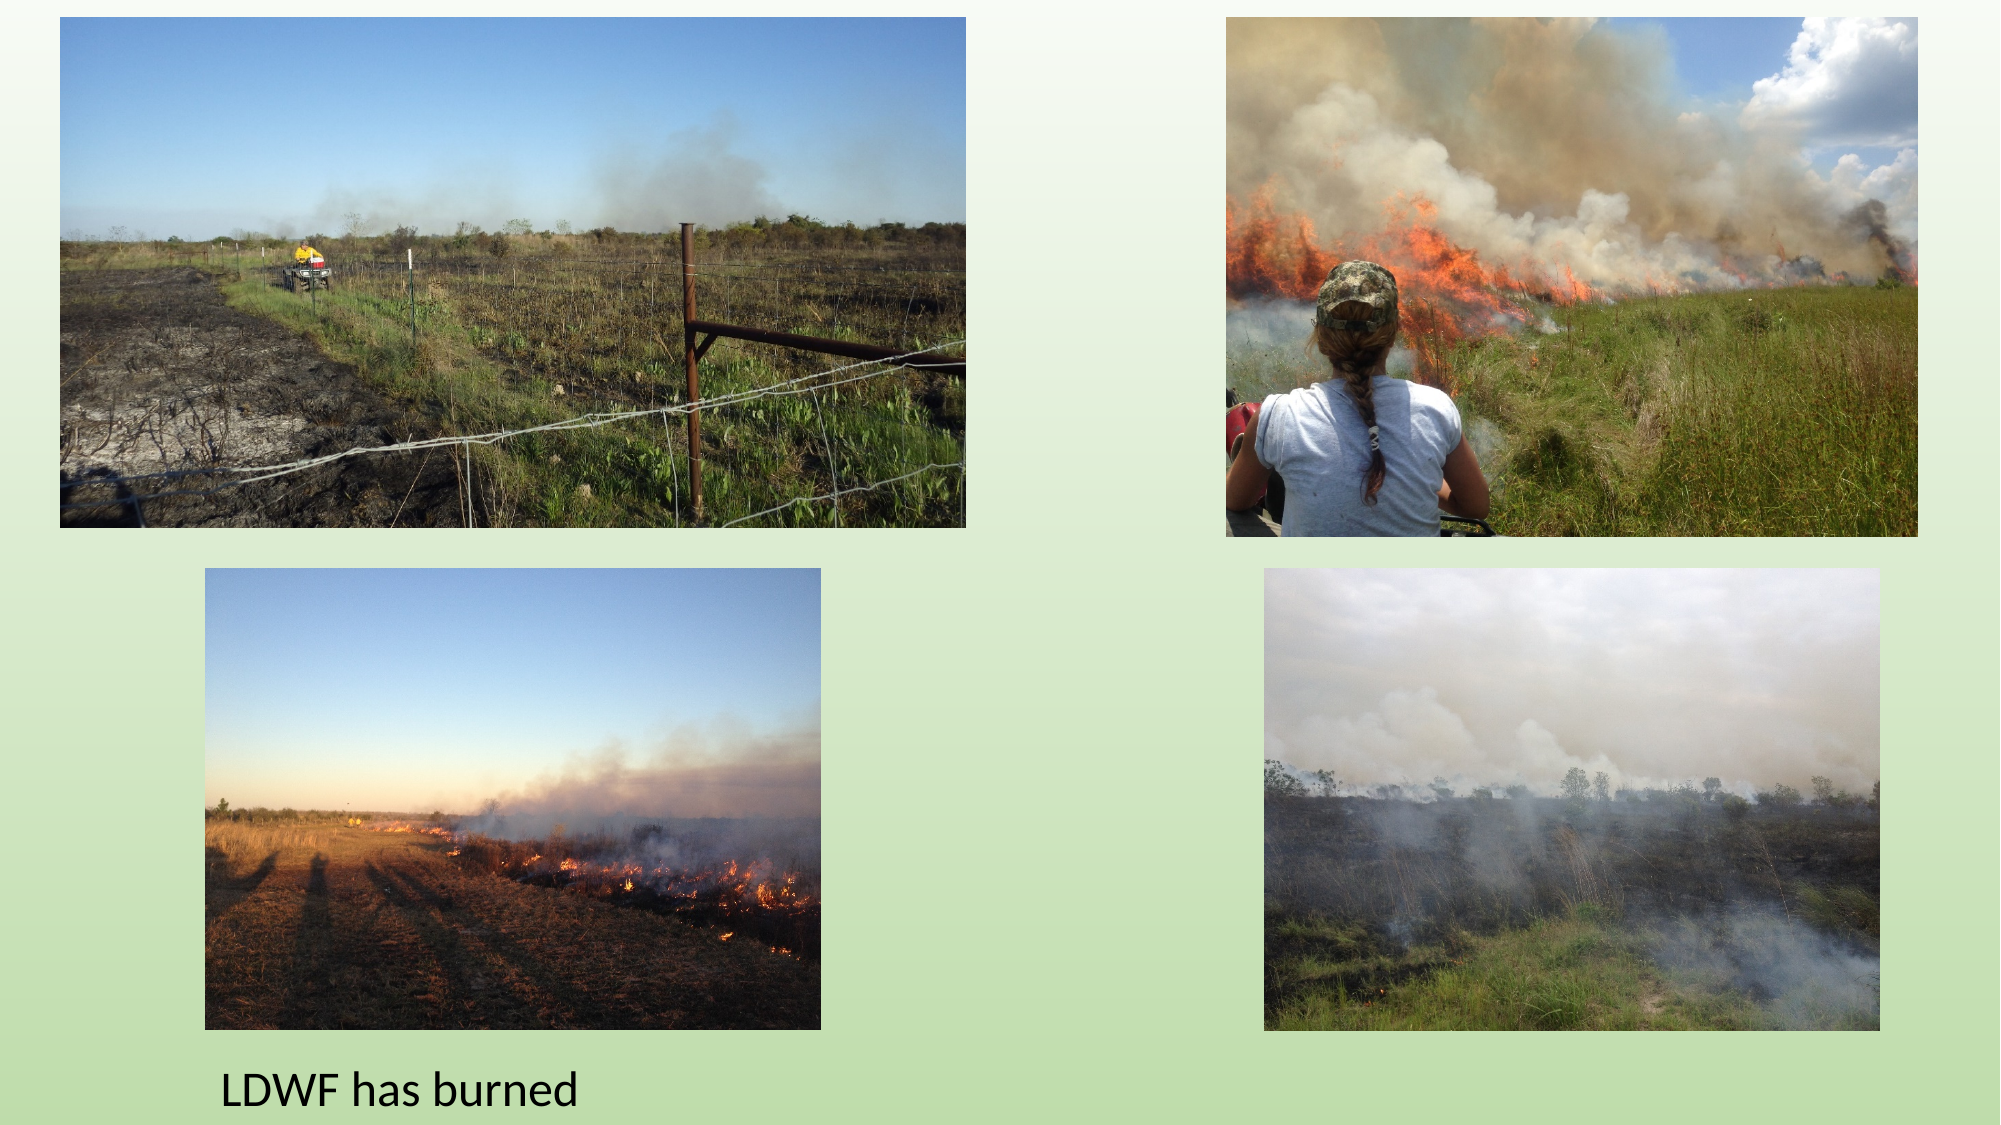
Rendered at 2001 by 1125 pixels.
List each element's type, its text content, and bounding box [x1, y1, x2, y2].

picture [1264, 568, 1880, 1031]
text_box LDWF has burned [205, 1049, 1771, 1124]
picture [1226, 17, 1918, 537]
picture [60, 17, 966, 528]
picture [205, 568, 821, 1030]
